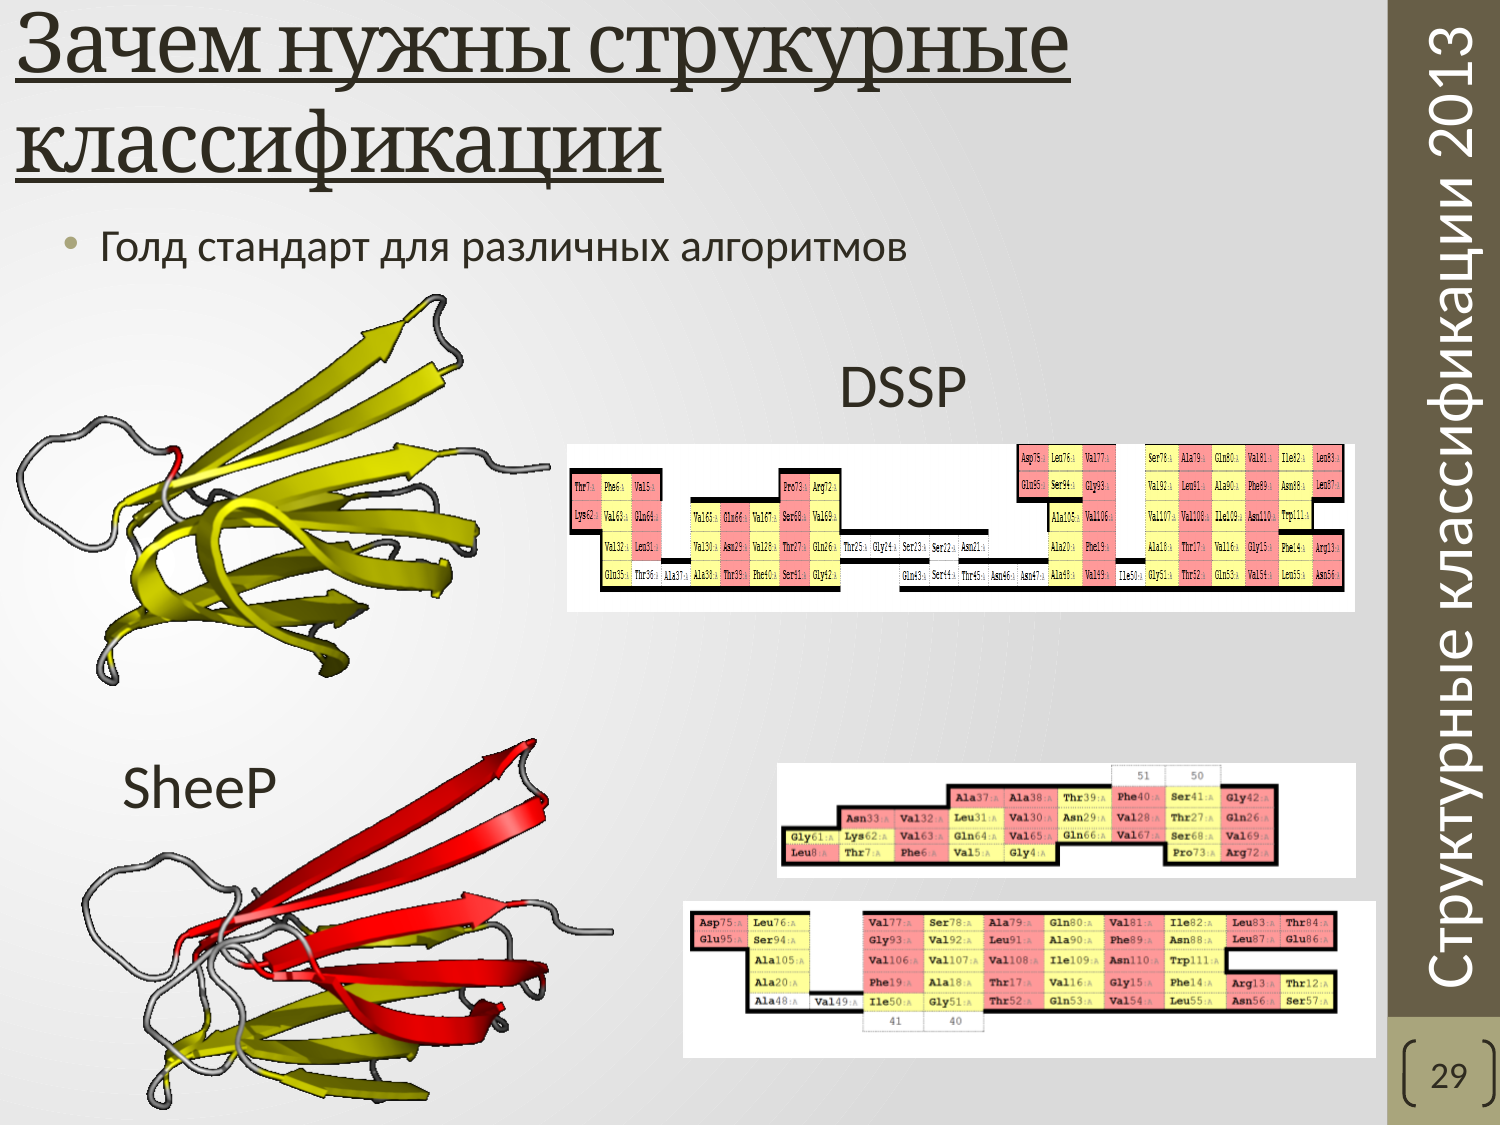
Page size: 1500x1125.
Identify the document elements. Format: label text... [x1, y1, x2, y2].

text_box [64, 713, 1377, 1125]
picture [0, 278, 1356, 699]
slide_number 29 [1402, 1039, 1496, 1108]
title Зачем нужны струкурные классификации [0, 19, 1232, 197]
text_box DSSP [824, 338, 983, 428]
text_box Голд стандарт для различных алгоритмов [29, 208, 1260, 291]
